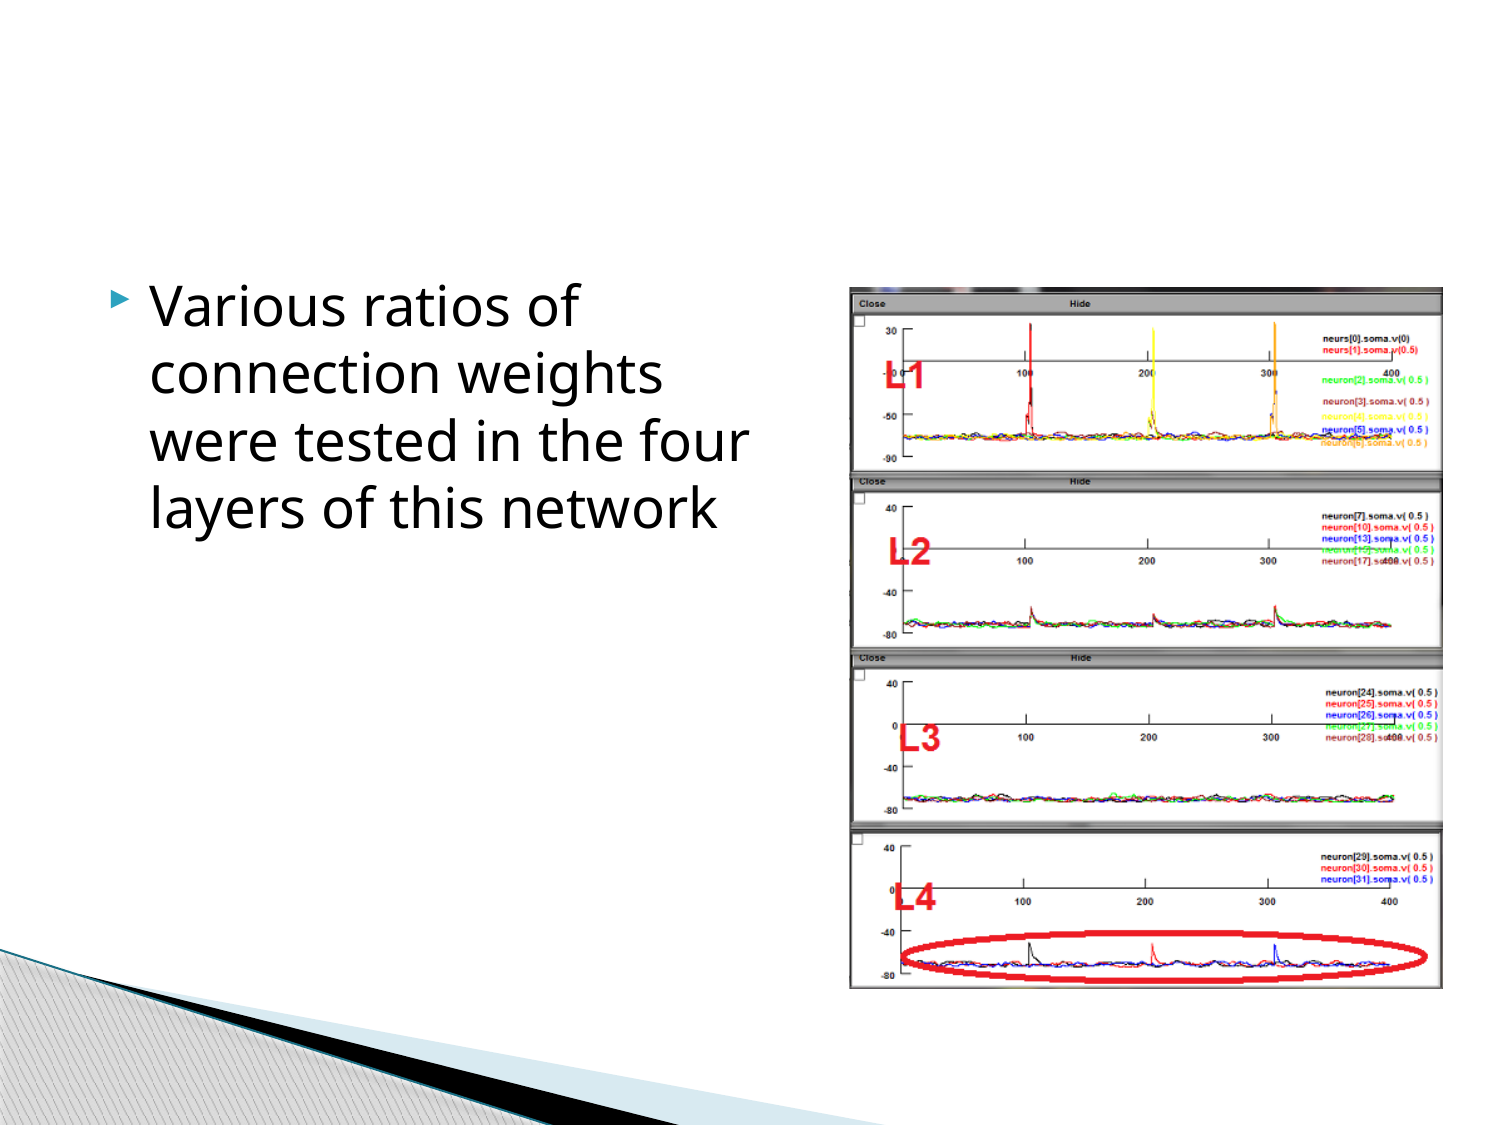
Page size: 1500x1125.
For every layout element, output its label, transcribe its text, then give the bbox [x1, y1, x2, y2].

list Various ratios of connection weights were tested in the four layers of this network [75, 262, 813, 1005]
picture [849, 287, 1443, 989]
